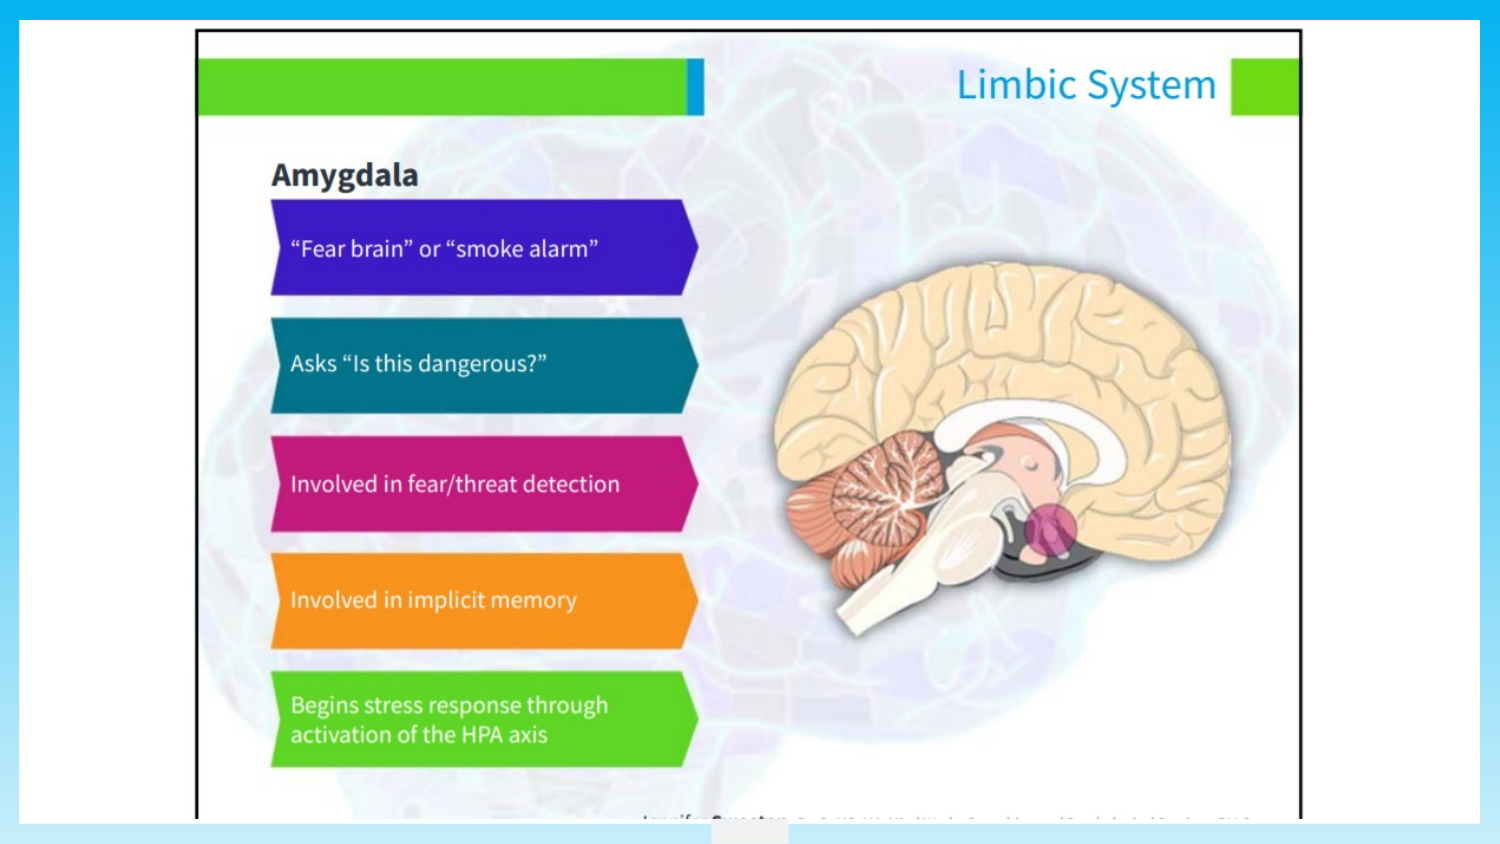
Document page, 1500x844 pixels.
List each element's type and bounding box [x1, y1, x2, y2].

picture [188, 24, 1312, 819]
